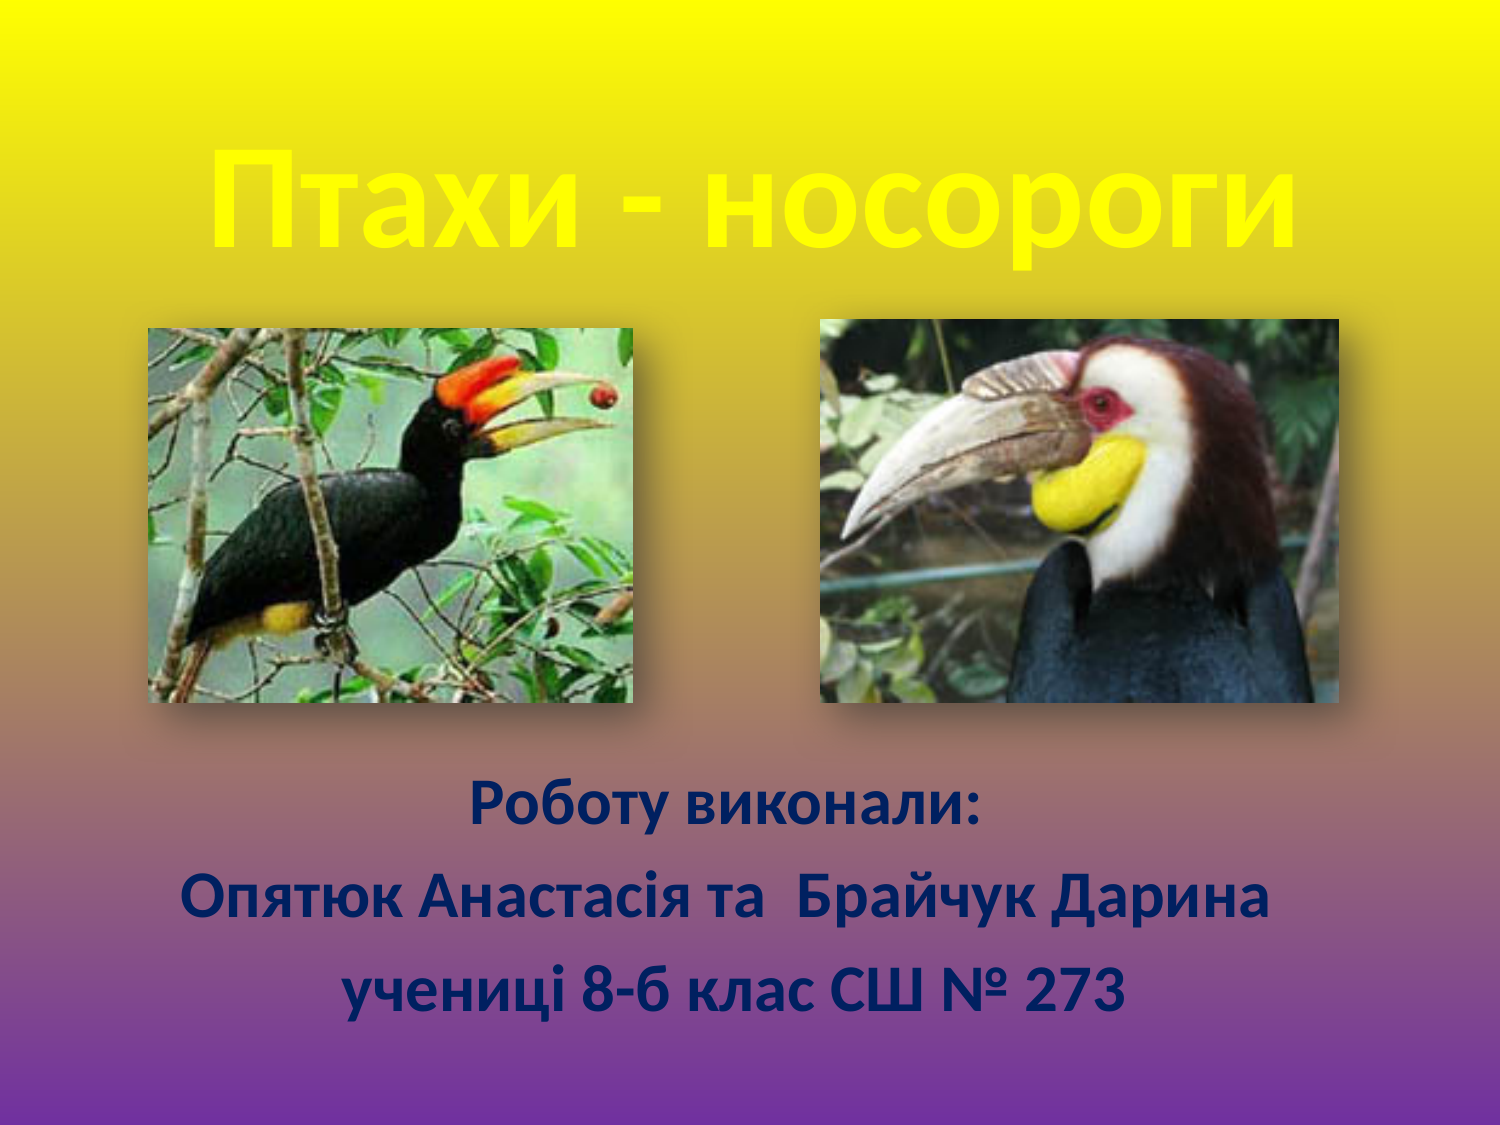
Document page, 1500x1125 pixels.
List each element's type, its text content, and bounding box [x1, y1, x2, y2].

title Птахи - носороги [117, 70, 1393, 305]
picture [148, 327, 633, 704]
subtitle Роботу виконали: Опятюк Анастасія та Брайчук Дарина учениці 8-б клас СШ № 273 [128, 750, 1340, 1038]
picture [820, 319, 1339, 704]
